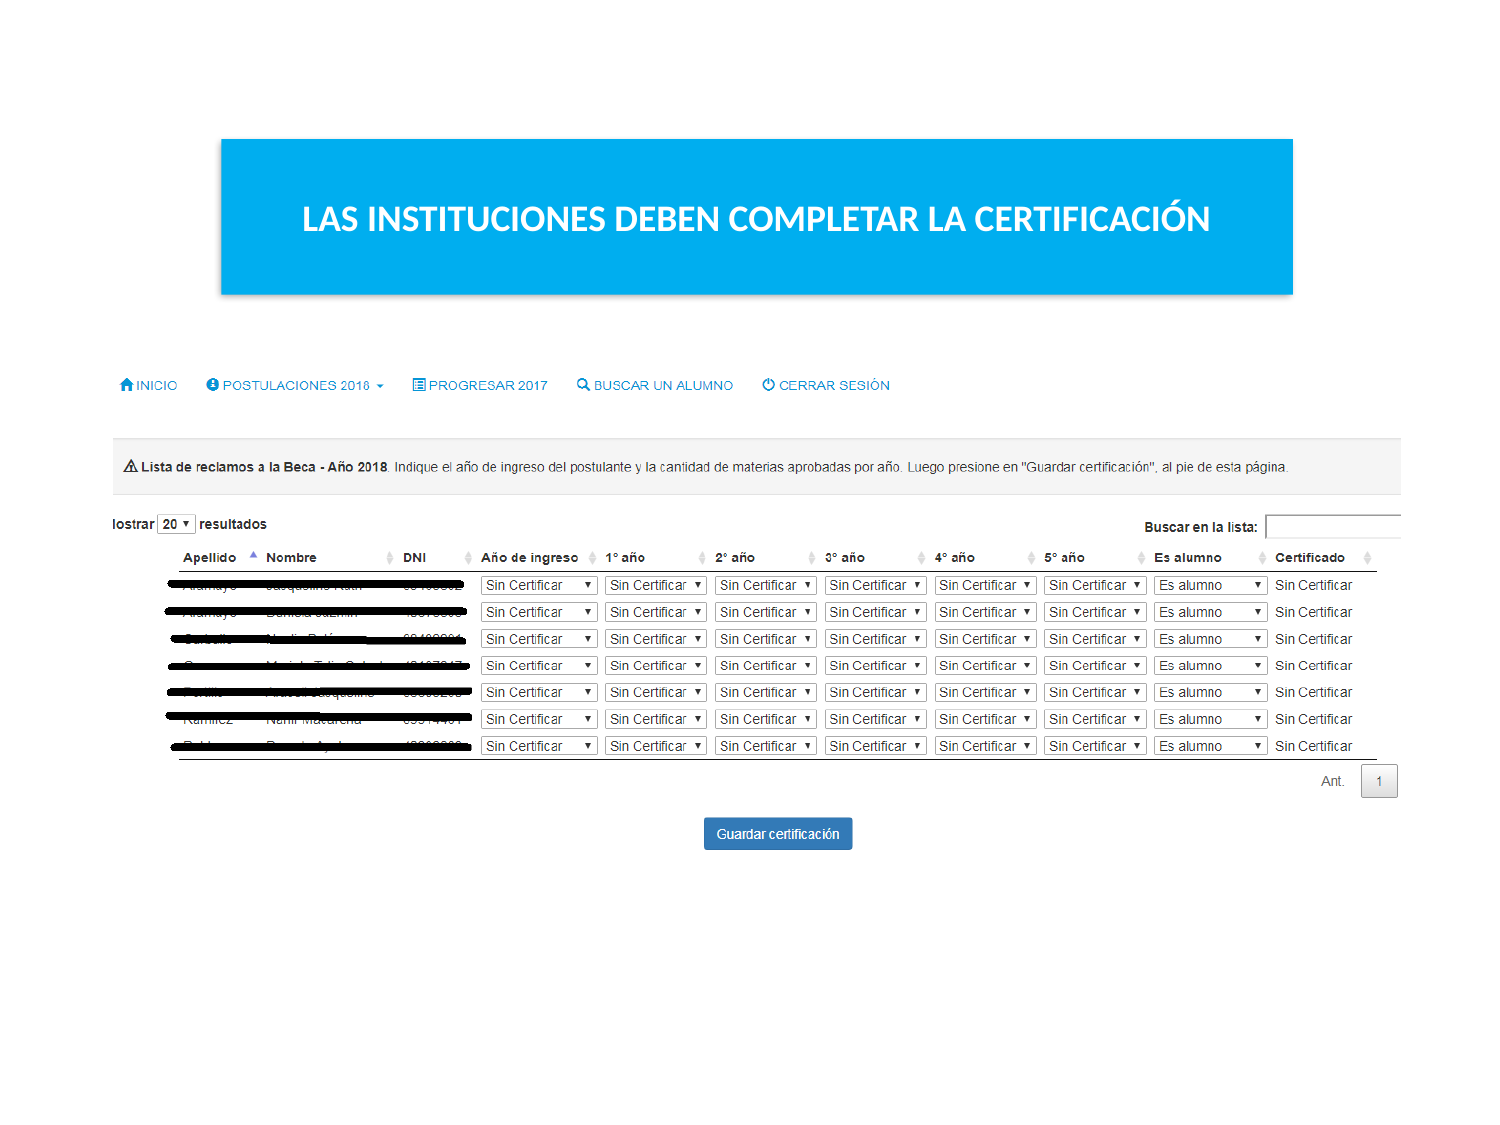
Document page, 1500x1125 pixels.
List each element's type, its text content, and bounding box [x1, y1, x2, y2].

picture [113, 362, 1401, 861]
text_box LAS INSTITUCIONES DEBEN COMPLETAR LA CERTIFICACIÓN [221, 138, 1294, 295]
